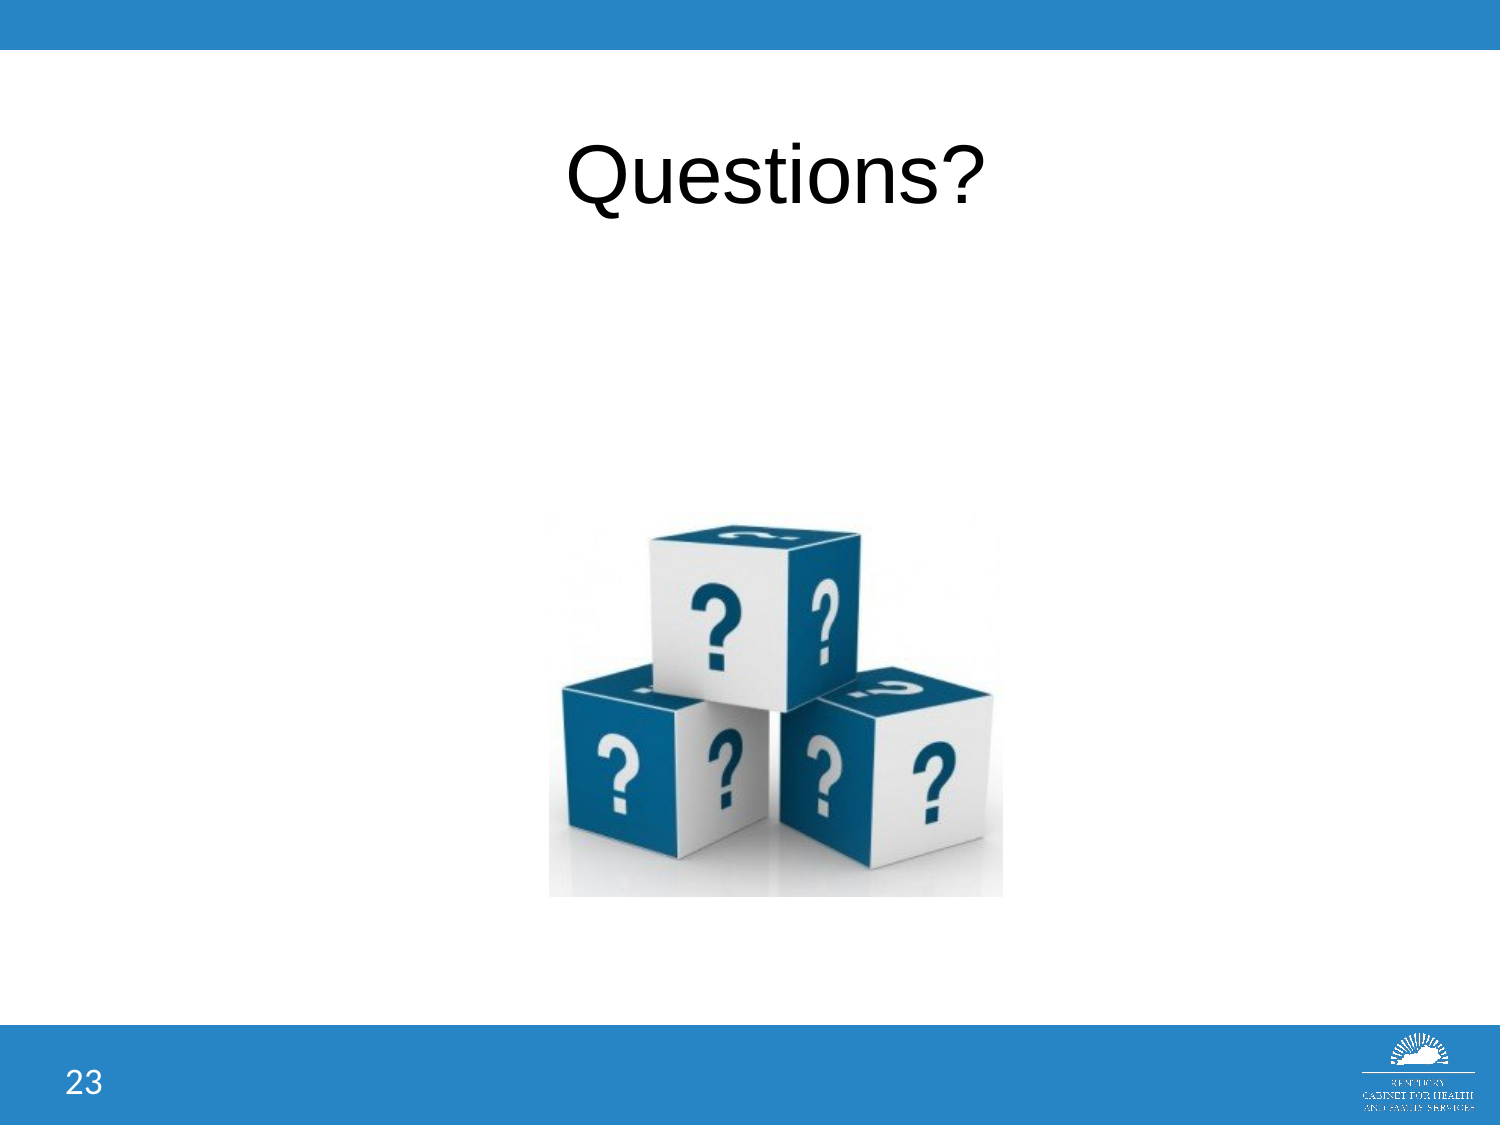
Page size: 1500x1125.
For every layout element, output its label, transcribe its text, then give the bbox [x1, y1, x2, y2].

subtitle Questions? [298, 112, 1255, 447]
slide_number 23 [50, 1050, 400, 1110]
picture [549, 512, 1003, 898]
picture [1362, 1033, 1475, 1111]
